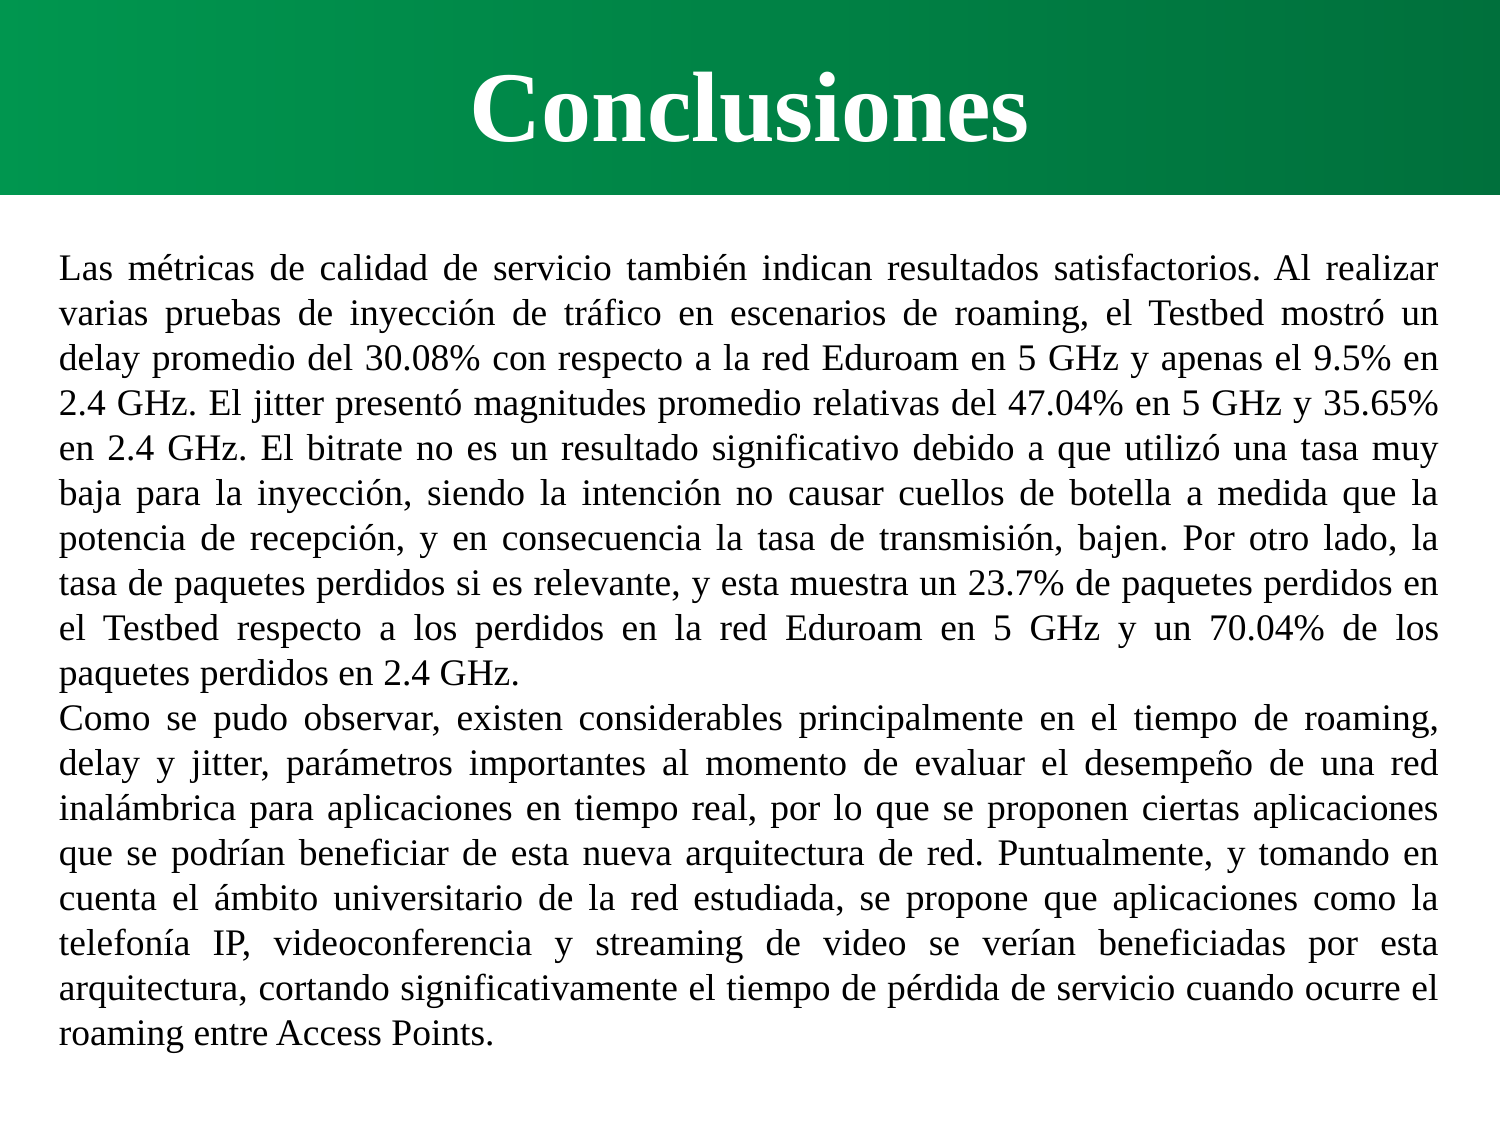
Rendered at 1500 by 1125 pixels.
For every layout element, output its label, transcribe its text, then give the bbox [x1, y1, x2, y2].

text_box Conclusiones [454, 34, 1500, 170]
text_box Las métricas de calidad de servicio también indican resultados satisfactorios. Al realizar varias pruebas de inyección de tráfico en escenarios de roaming, el Testbed mostró un delay promedio del 30.08% con respecto a la red Eduroam en 5 GHz y apenas el 9.5% en 2.4 GHz. El jitter presentó magnitudes promedio relativas del 47.04% en 5 GHz y 35.65% en 2.4 GHz. El bitrate no es un resultado significativo debido a que utilizó una tasa muy baja para la inyección, siendo la intención no causar cuellos de botella a medida que la potencia de recepción, y en consecuencia la tasa de transmisión, bajen. Por otro lado, la tasa de paquetes perdidos si es relevante, y esta muestra un 23.7% de paquetes perdidos en el Testbed respecto a los perdidos en la red Eduroam en 5 GHz y un 70.04% de los paquetes perdidos en 2.4 GHz. Como se pudo observar, existen considerables principalmente en el tiempo de roaming, delay y jitter, parámetros importantes al momento de evaluar el desempeño de una red inalámbrica para aplicaciones en tiempo real, por lo que se proponen ciertas aplicaciones que se podrían beneficiar de esta nueva arquitectura de red. Puntualmente, y tomando en cuenta el ámbito universitario de la red estudiada, se propone que aplicaciones como la telefonía IP, videoconferencia y streaming de video se verían beneficiadas por esta arquitectura, cortando significativamente el tiempo de pérdida de servicio cuando ocurre el roaming entre Access Points. [44, 235, 1456, 1060]
text_box [0, 0, 1500, 195]
